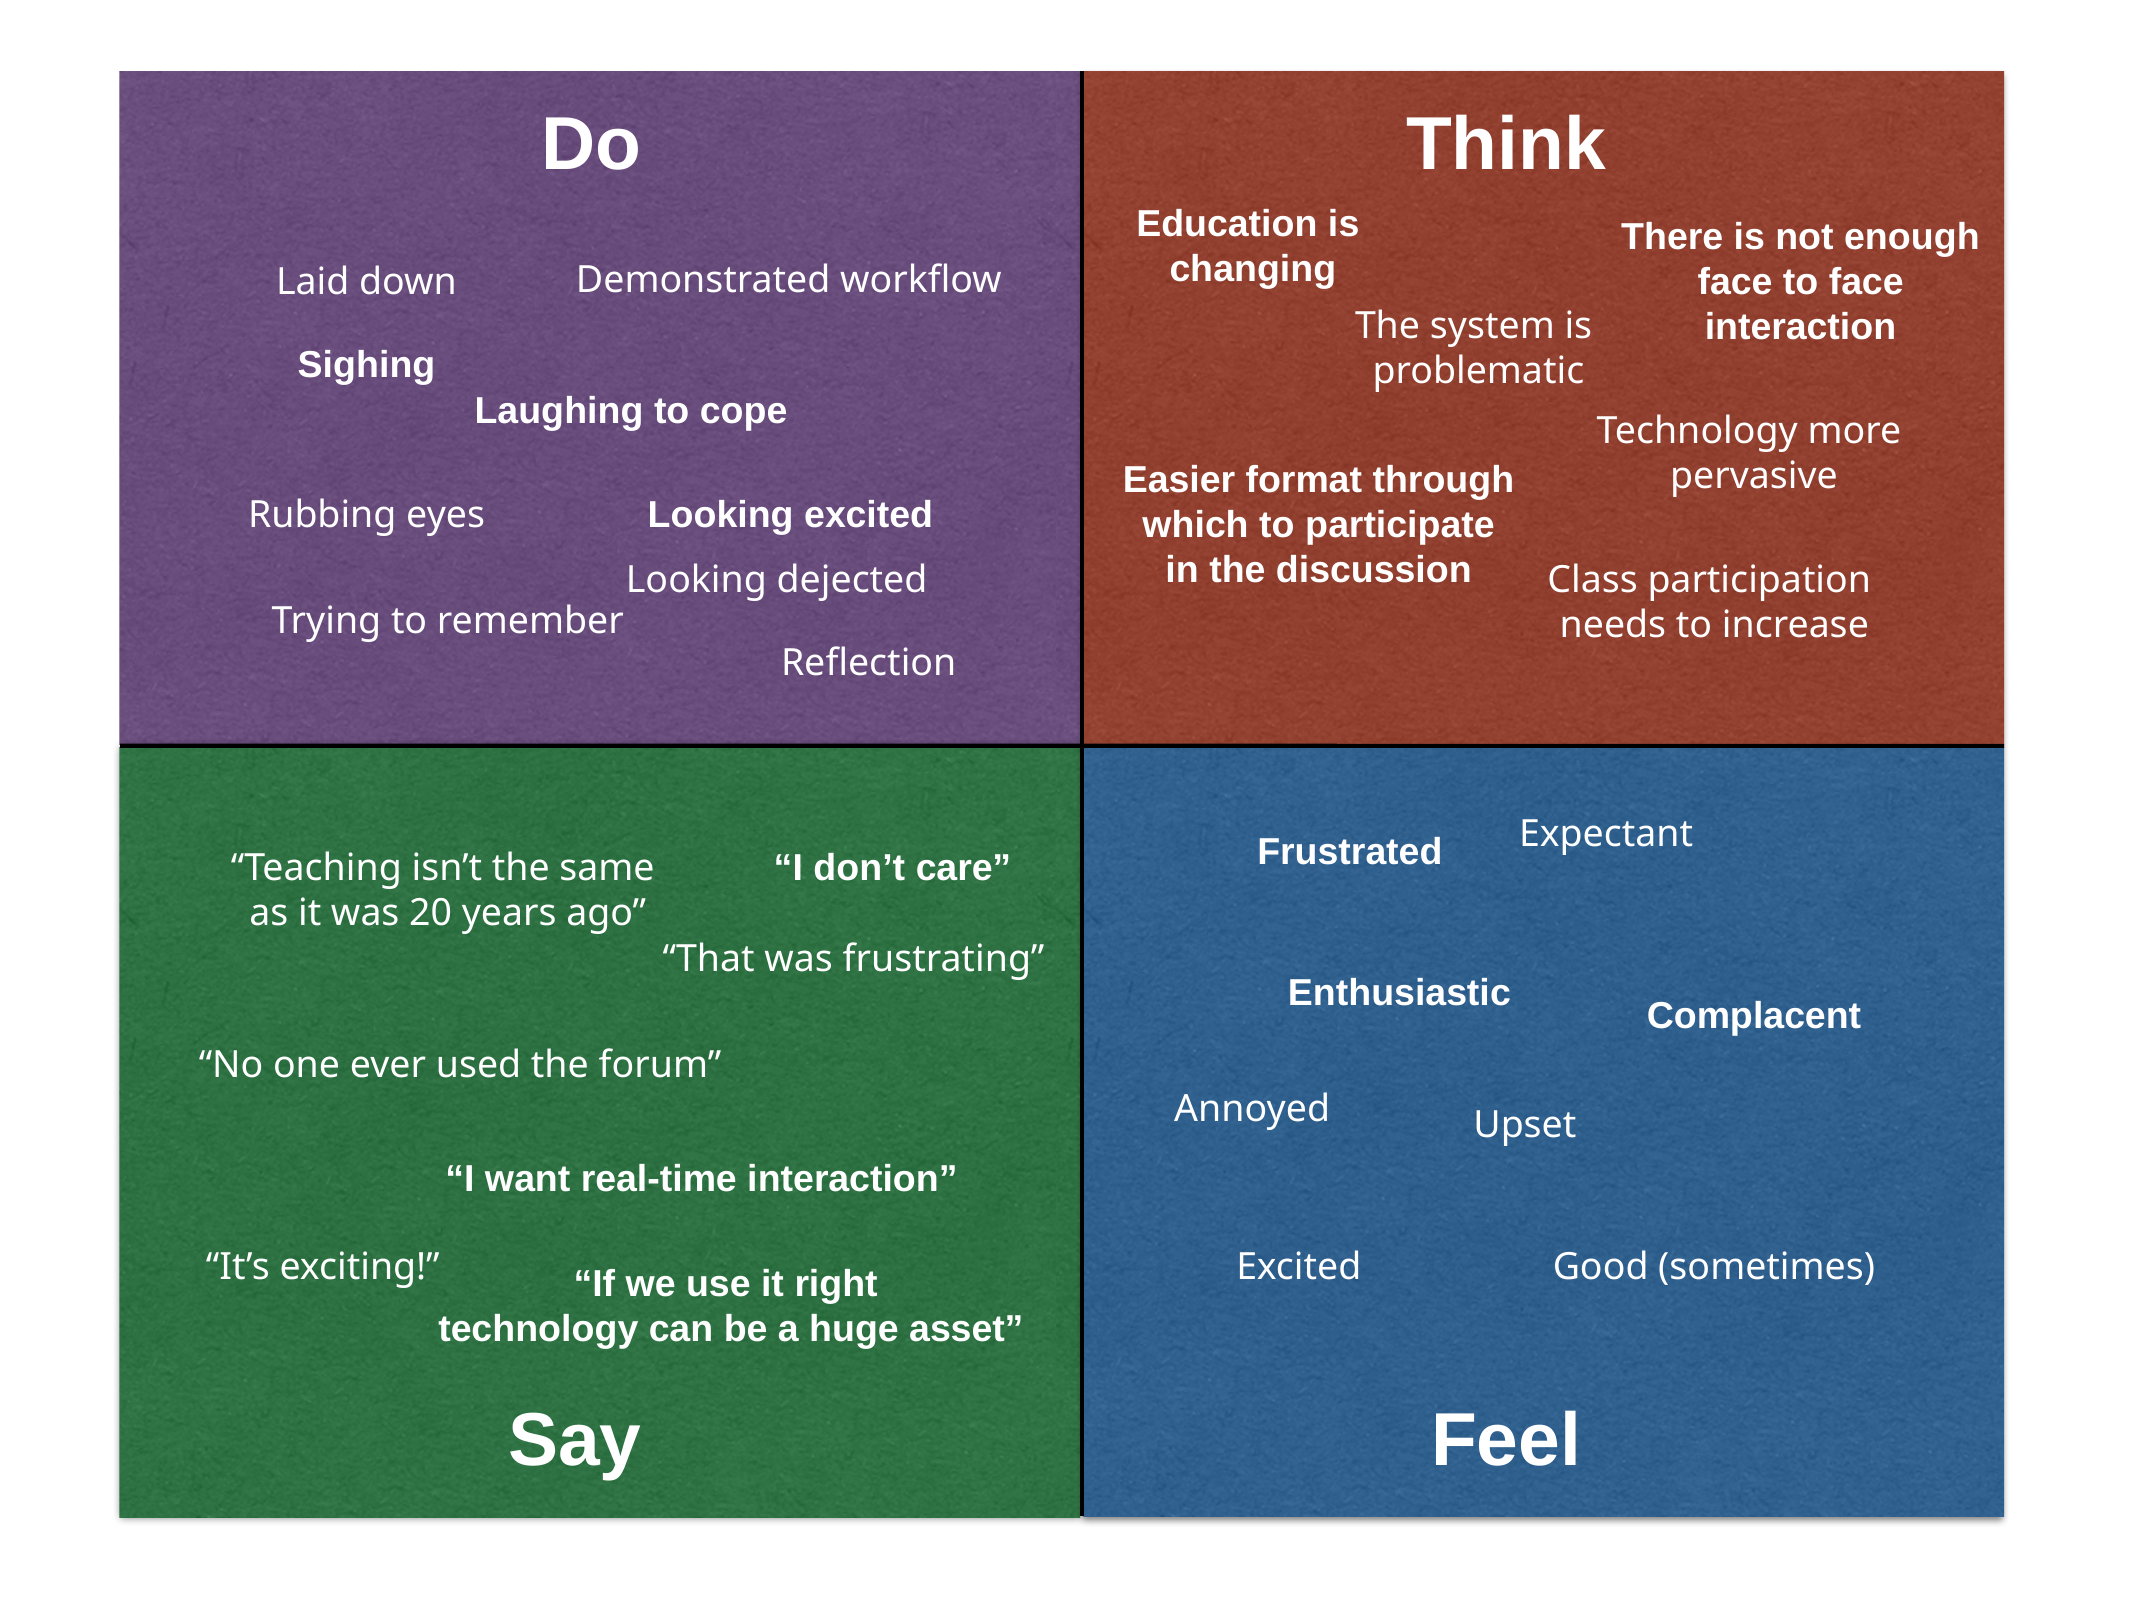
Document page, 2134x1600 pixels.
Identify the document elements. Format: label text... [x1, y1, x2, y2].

text_box “I want real-time interaction” [437, 1145, 967, 1208]
text_box Annoyed [1165, 1075, 1339, 1137]
text_box “I don’t care” [765, 834, 1020, 897]
text_box Rubbing eyes [239, 481, 494, 544]
text_box Excited [1227, 1233, 1370, 1296]
text_box [1083, 747, 2005, 1517]
text_box Sighing [289, 332, 445, 394]
text_box Do [533, 86, 651, 193]
text_box Upset [1465, 1091, 1585, 1154]
text_box Easier format through which to participate in the discussion [1114, 446, 1523, 599]
text_box Think [1397, 86, 1615, 193]
text_box Say [499, 1382, 651, 1489]
text_box Education is changing [1127, 190, 1379, 297]
text_box Feel [1422, 1382, 1590, 1489]
text_box Trying to remember [263, 587, 633, 650]
text_box “No one ever used the forum” [190, 1031, 731, 1093]
text_box [119, 747, 1077, 1518]
text_box The system is problematic [1346, 292, 1611, 400]
text_box [119, 71, 1081, 742]
text_box “That was frustrating” [654, 925, 1053, 987]
text_box Good (sometimes) [1544, 1233, 1884, 1296]
text_box Complacent [1638, 982, 1870, 1045]
text_box Demonstrated workflow [567, 246, 1011, 308]
text_box Enthusiastic [1279, 959, 1520, 1022]
text_box Reflection [772, 629, 965, 692]
text_box Looking excited [639, 481, 942, 544]
text_box Laid down [267, 248, 466, 310]
text_box Frustrated [1248, 819, 1451, 881]
text_box “If we use it right technology can be a huge asset” [429, 1250, 1033, 1358]
text_box Laughing to cope [466, 377, 797, 440]
text_box “Teaching isn’t the same as it was 20 years ago” [222, 835, 674, 942]
text_box “It’s exciting!” [197, 1233, 449, 1296]
text_box Expectant [1510, 800, 1702, 862]
text_box There is not enough face to face interaction [1612, 203, 1989, 355]
text_box Class participation needs to increase [1539, 546, 1890, 654]
text_box Looking dejected [617, 546, 937, 609]
text_box Technology more pervasive [1588, 397, 1920, 505]
text_box [1083, 71, 2005, 745]
